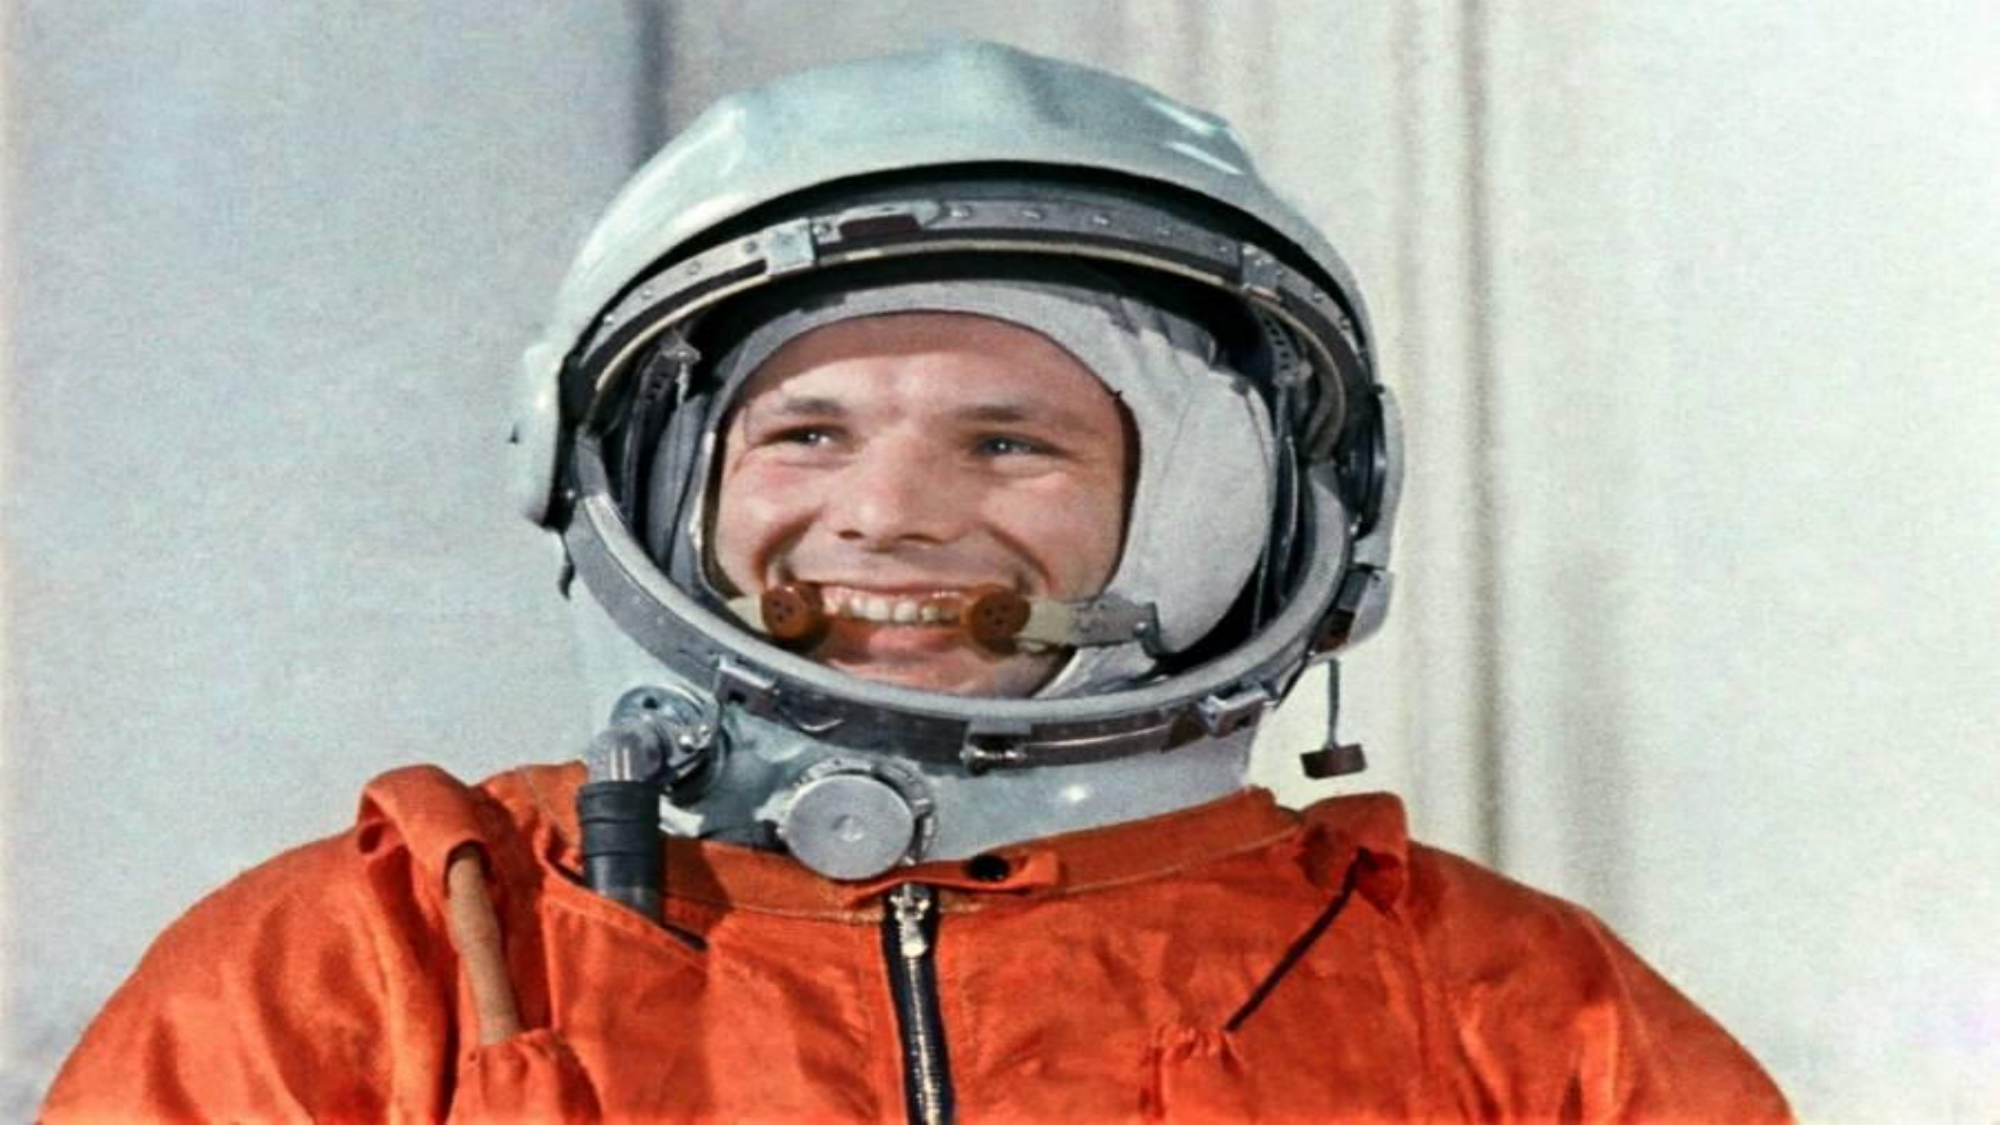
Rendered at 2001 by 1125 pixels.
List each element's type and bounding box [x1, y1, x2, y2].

list [0, 0, 2000, 1125]
